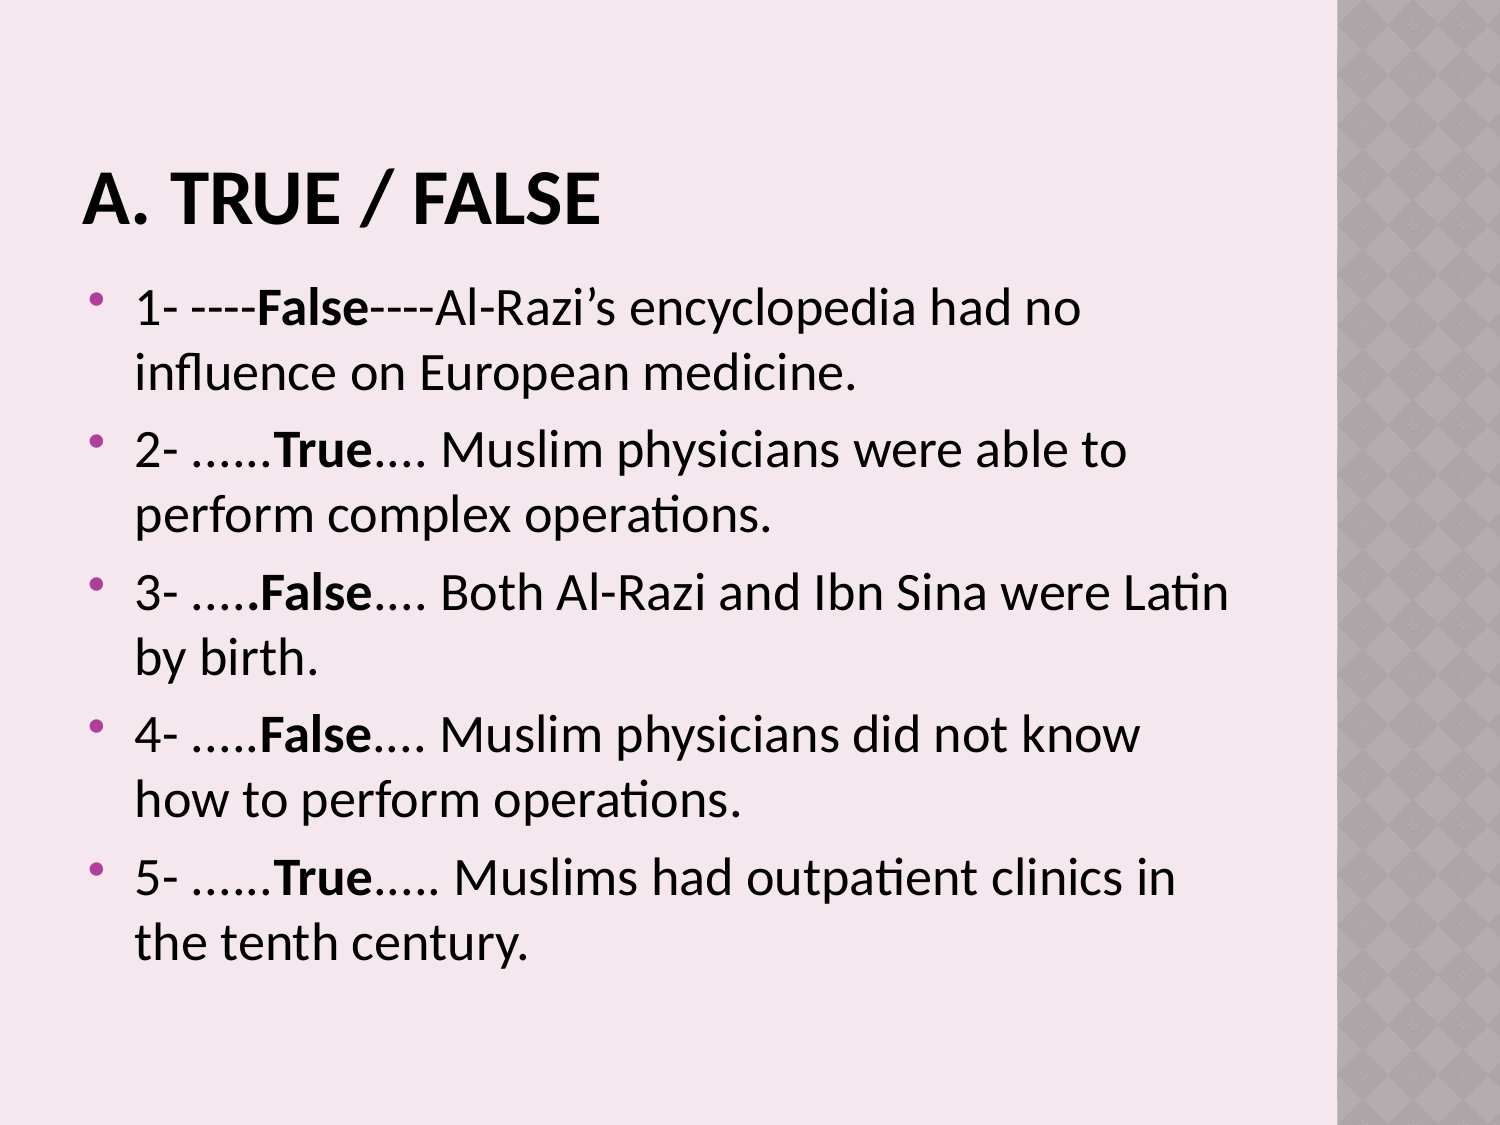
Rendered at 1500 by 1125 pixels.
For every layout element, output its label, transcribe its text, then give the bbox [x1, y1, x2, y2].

title a. True / false [75, 52, 1263, 240]
list 1- ----False----Al-Razi’s encyclopedia had no influence on European medicine. 2- ......True.... Muslim physicians were able to perform complex operations. 3- .....False.... Both Al-Razi and Ibn Sina were Latin by birth. 4- .....False.... Muslim physicians did not know how to perform operations. 5- ......True..... Muslims had outpatient clinics in the tenth century. [75, 264, 1263, 1059]
